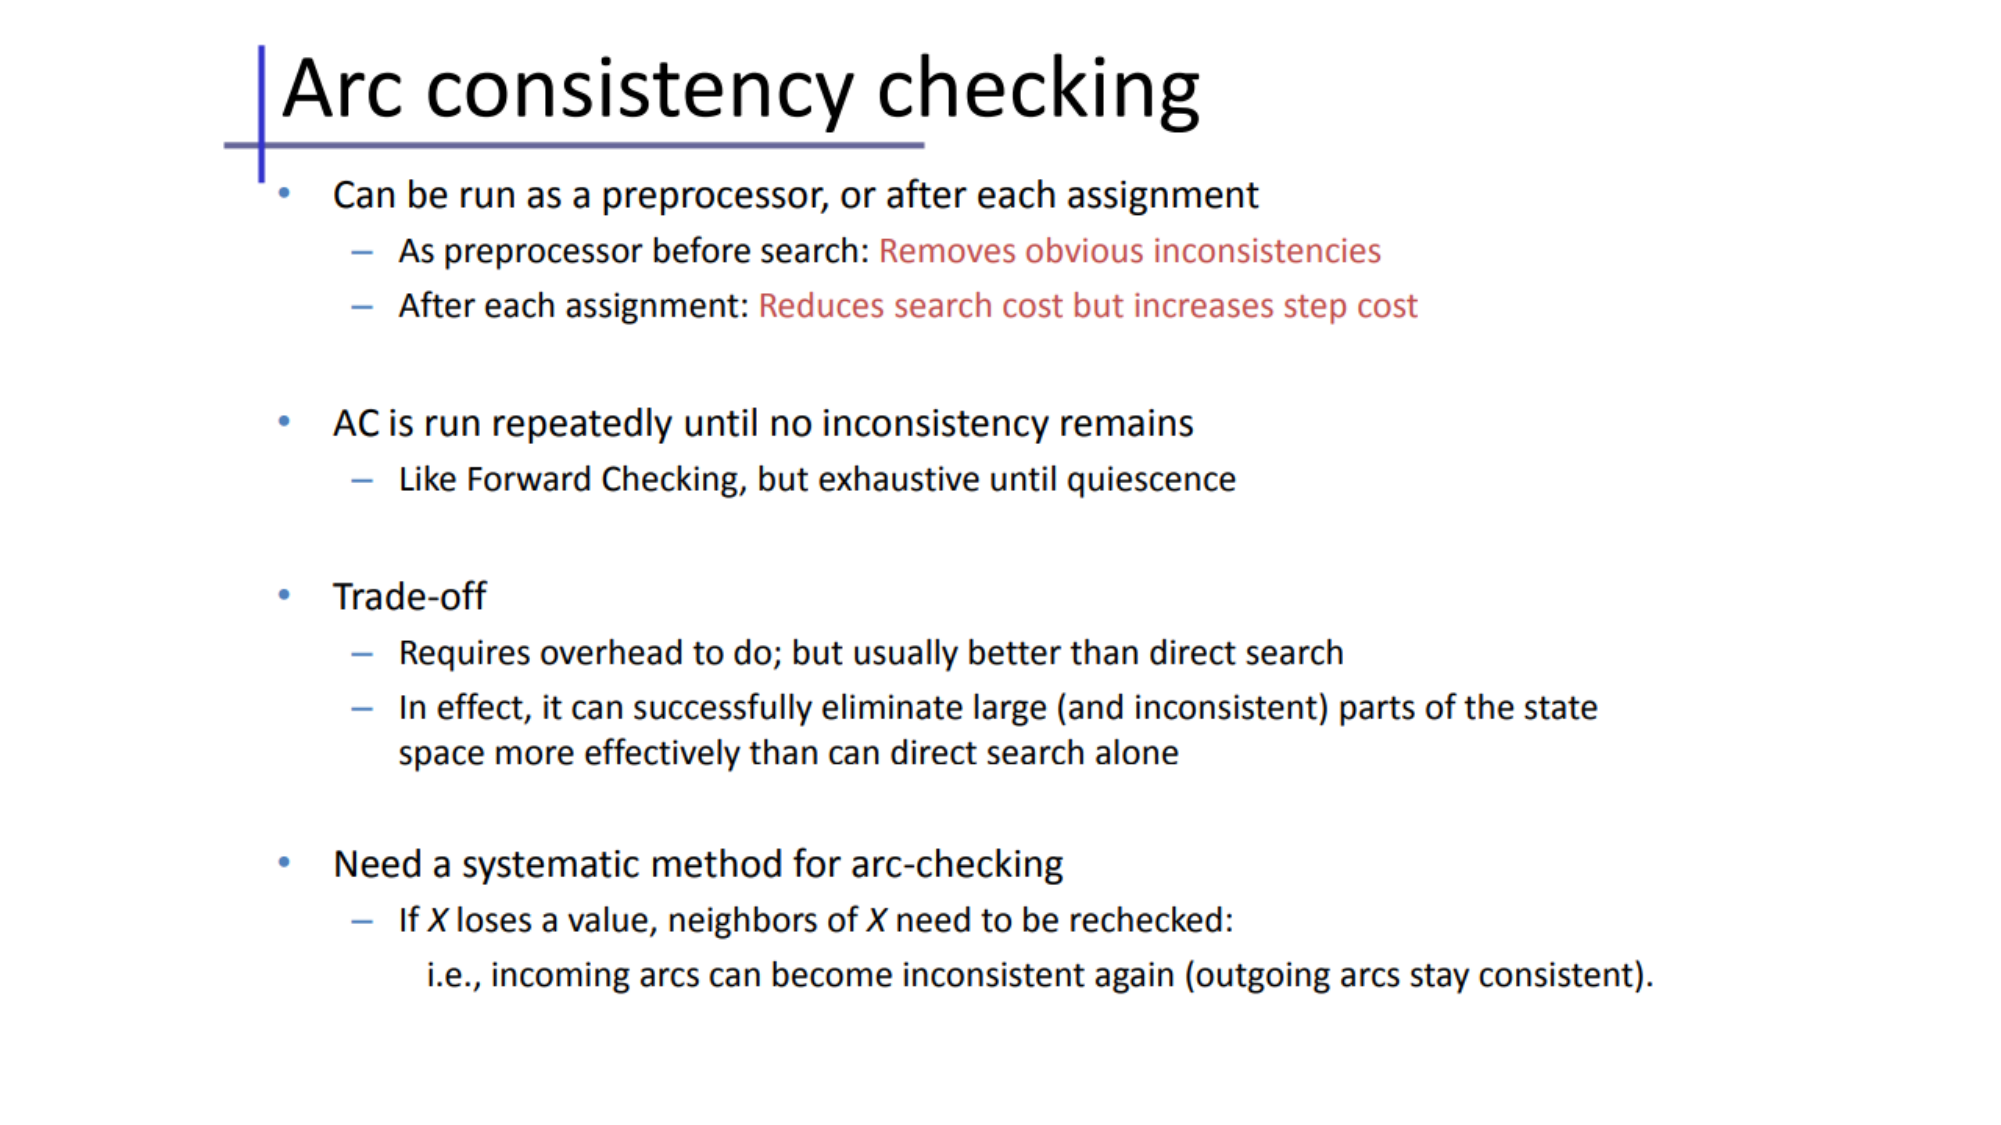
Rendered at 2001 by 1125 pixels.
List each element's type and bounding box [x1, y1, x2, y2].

picture [222, 17, 1687, 1060]
